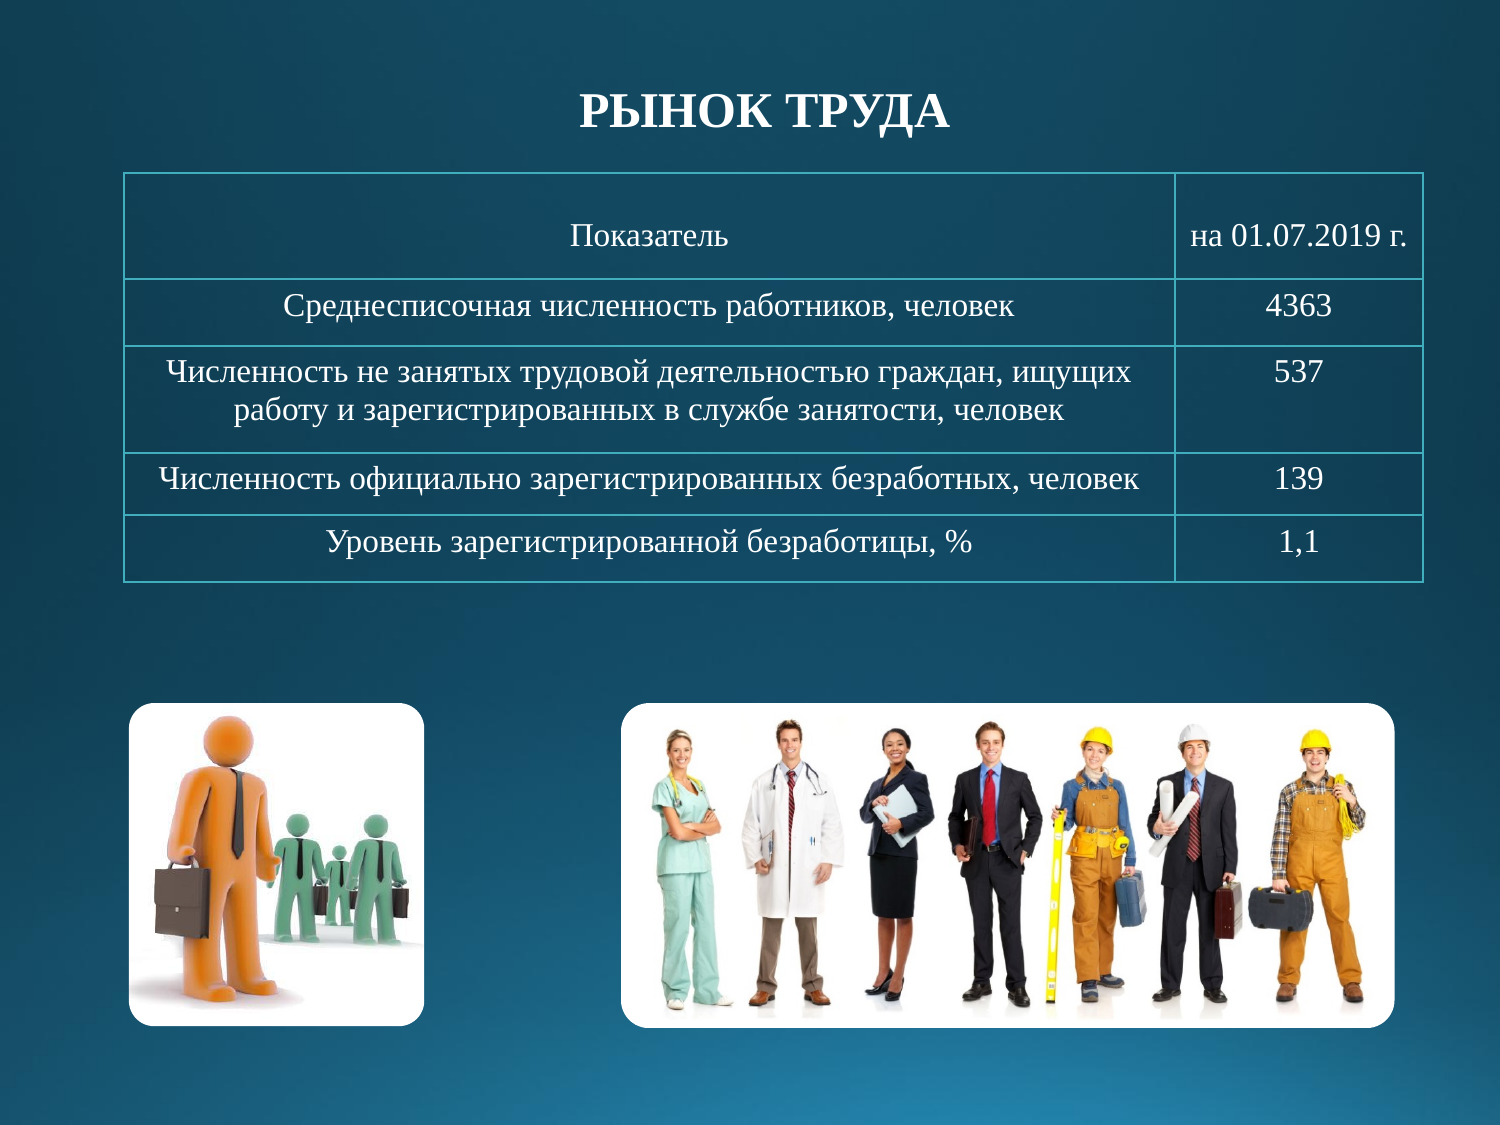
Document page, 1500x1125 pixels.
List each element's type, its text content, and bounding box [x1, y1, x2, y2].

table_cell 537 [1176, 347, 1422, 452]
text_box РЫНОК ТРУДА [564, 70, 966, 145]
table_cell Среднесписочная численность работников, человек [125, 280, 1174, 345]
table_cell Численность не занятых трудовой деятельностью граждан, ищущих работу и зарегистрированных в службе занятости, человек [125, 347, 1174, 452]
table_cell 139 [1176, 454, 1422, 514]
table_cell Уровень зарегистрированной безработицы, % [125, 516, 1174, 581]
picture [0, 0, 1500, 1125]
table_cell Численность официально зарегистрированных безработных, человек [125, 454, 1174, 514]
table_cell 1,1 [1176, 516, 1422, 581]
table_header на 01.07.2019 г. [1176, 174, 1422, 278]
table_header Показатель [125, 174, 1174, 278]
table_cell 4363 [1176, 280, 1422, 345]
